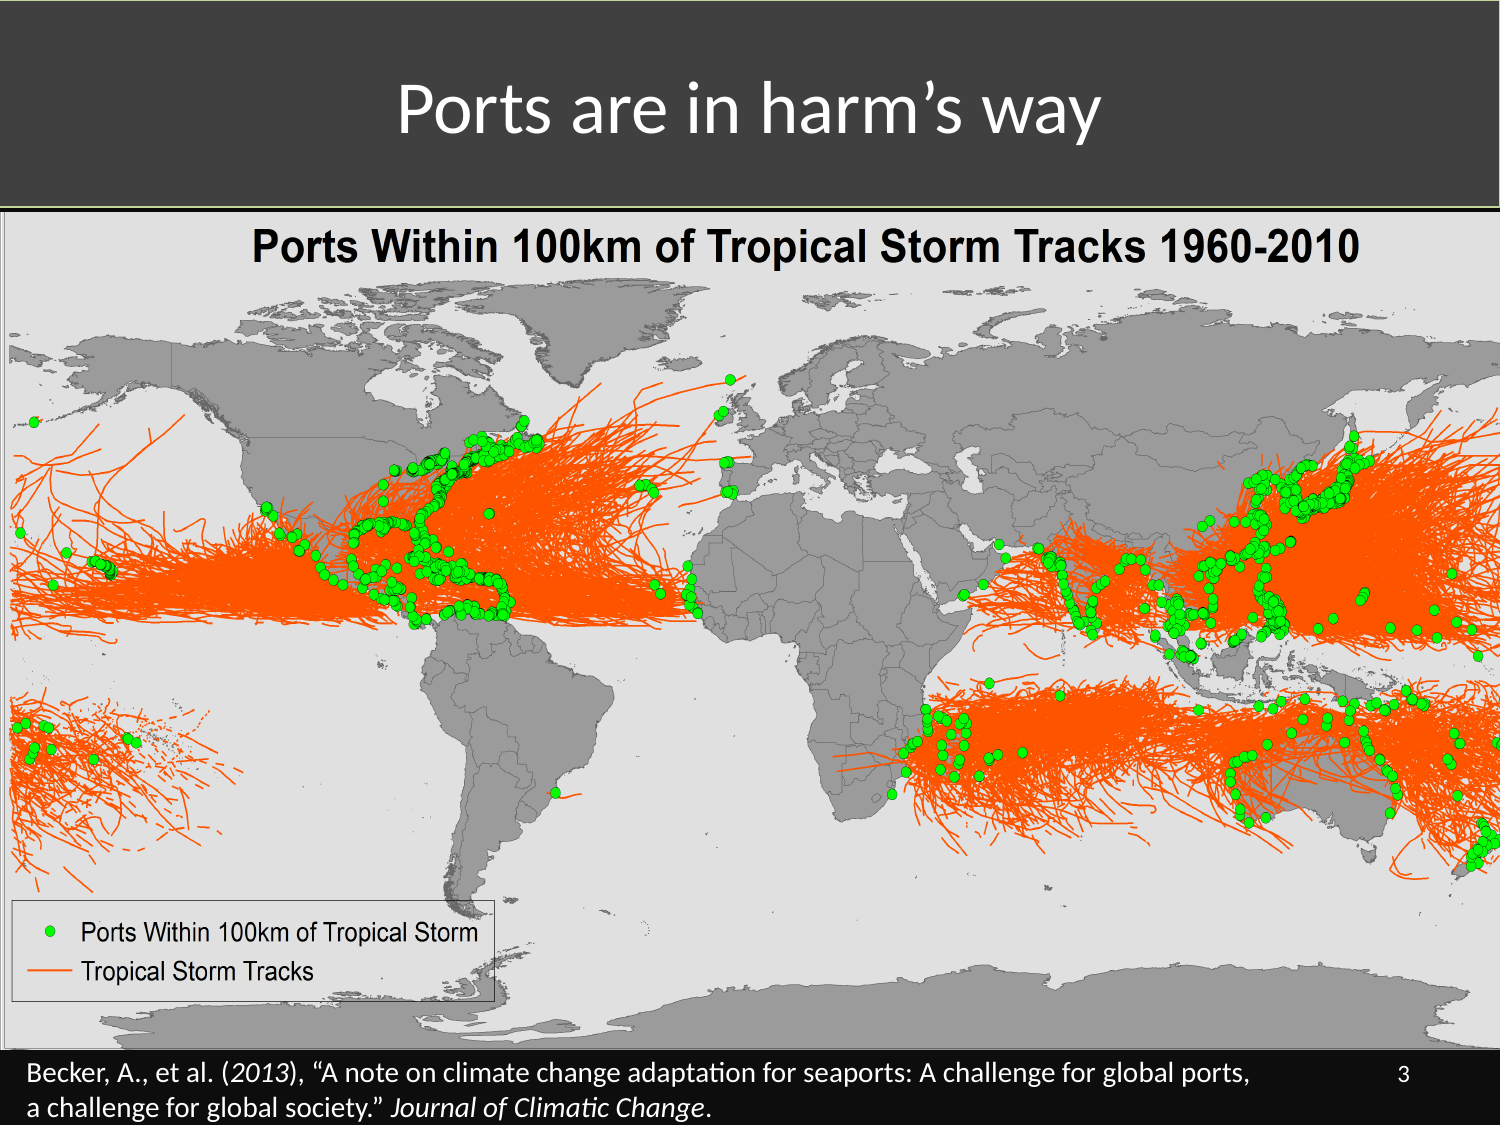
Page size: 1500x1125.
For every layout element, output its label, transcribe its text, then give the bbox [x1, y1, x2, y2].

text_box Ports are in harm’s way [0, 0, 1500, 208]
slide_number 3 [1074, 1059, 1425, 1103]
text_box Becker, A., et al. (2013), “A note on climate change adaptation for seaports: A challenge for global ports, a challenge for global society.” Journal of Climatic Change. [11, 1059, 1481, 1125]
picture [0, 212, 1500, 1051]
